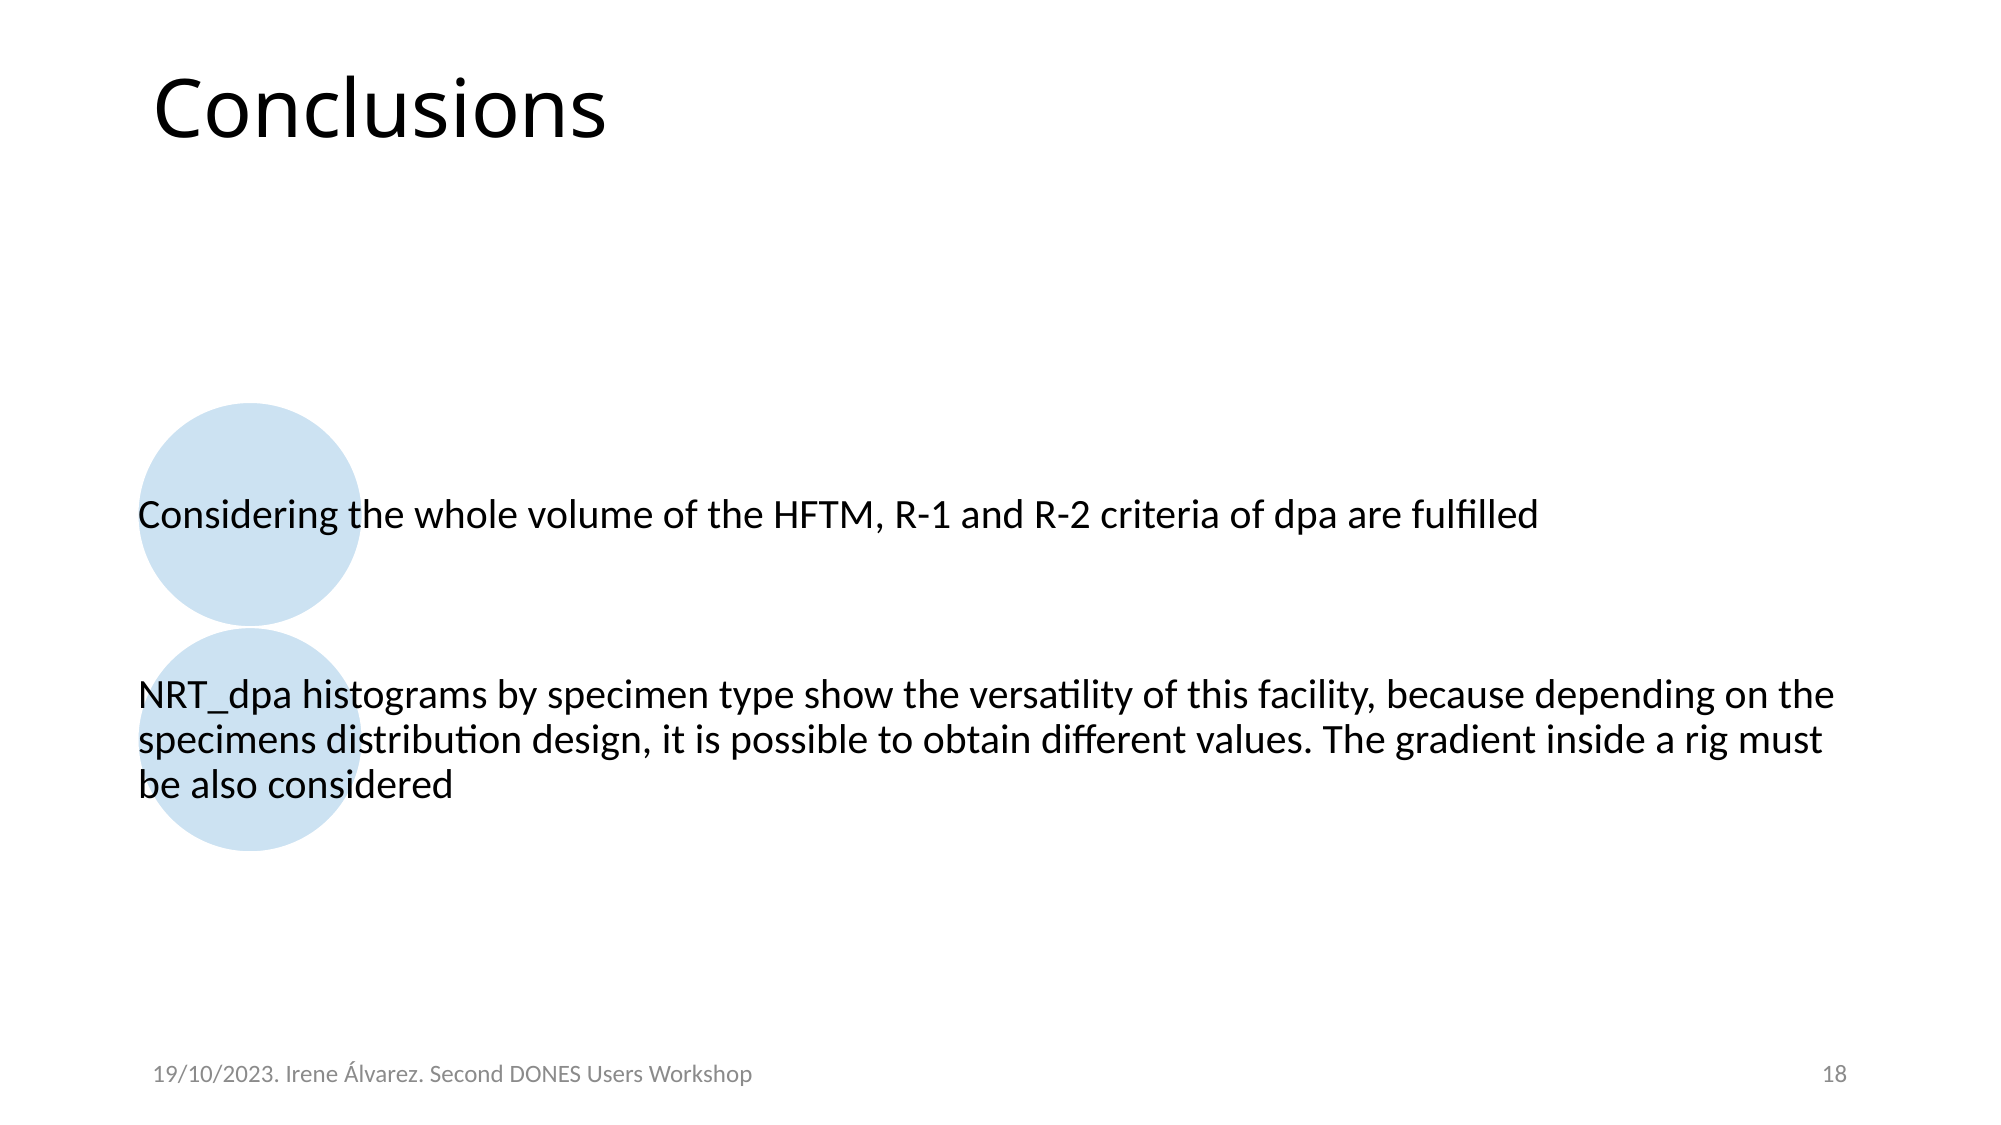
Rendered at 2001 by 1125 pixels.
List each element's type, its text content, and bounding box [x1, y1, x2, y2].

slide_number 18 [1412, 1042, 1863, 1103]
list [137, 240, 1863, 1014]
title Conclusions [137, 59, 1863, 163]
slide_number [137, 1042, 912, 1103]
